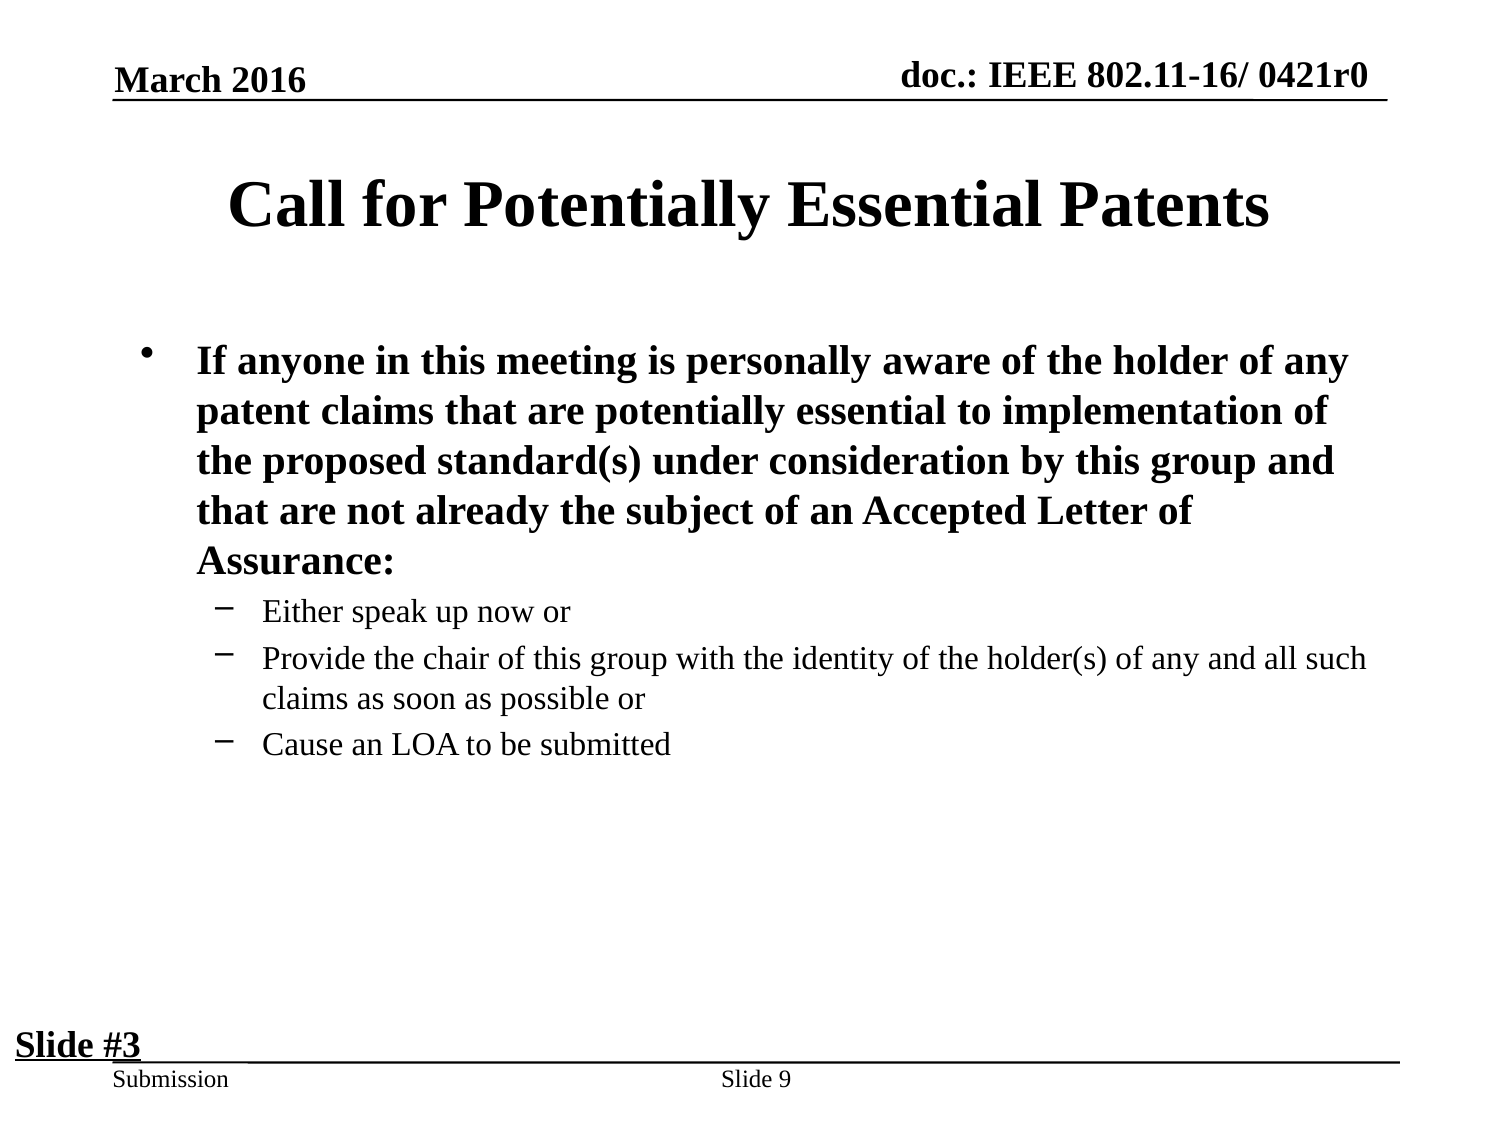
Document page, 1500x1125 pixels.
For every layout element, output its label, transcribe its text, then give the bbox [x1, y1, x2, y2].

list If anyone in this meeting is personally aware of the holder of any patent claims that are potentially essential to implementation of the proposed standard(s) under consideration by this group and that are not already the subject of an Accepted Letter of Assurance: Either speak up now or Provide the chair of this group with the identity of the holder(s) of any and all such claims as soon as possible or Cause an LOA to be submitted [125, 324, 1400, 1000]
text_box Slide #3 [0, 1012, 157, 1073]
title Call for Potentially Essential Patents [112, 112, 1388, 288]
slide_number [114, 54, 309, 101]
slide_number Slide 9 [712, 1061, 800, 1093]
